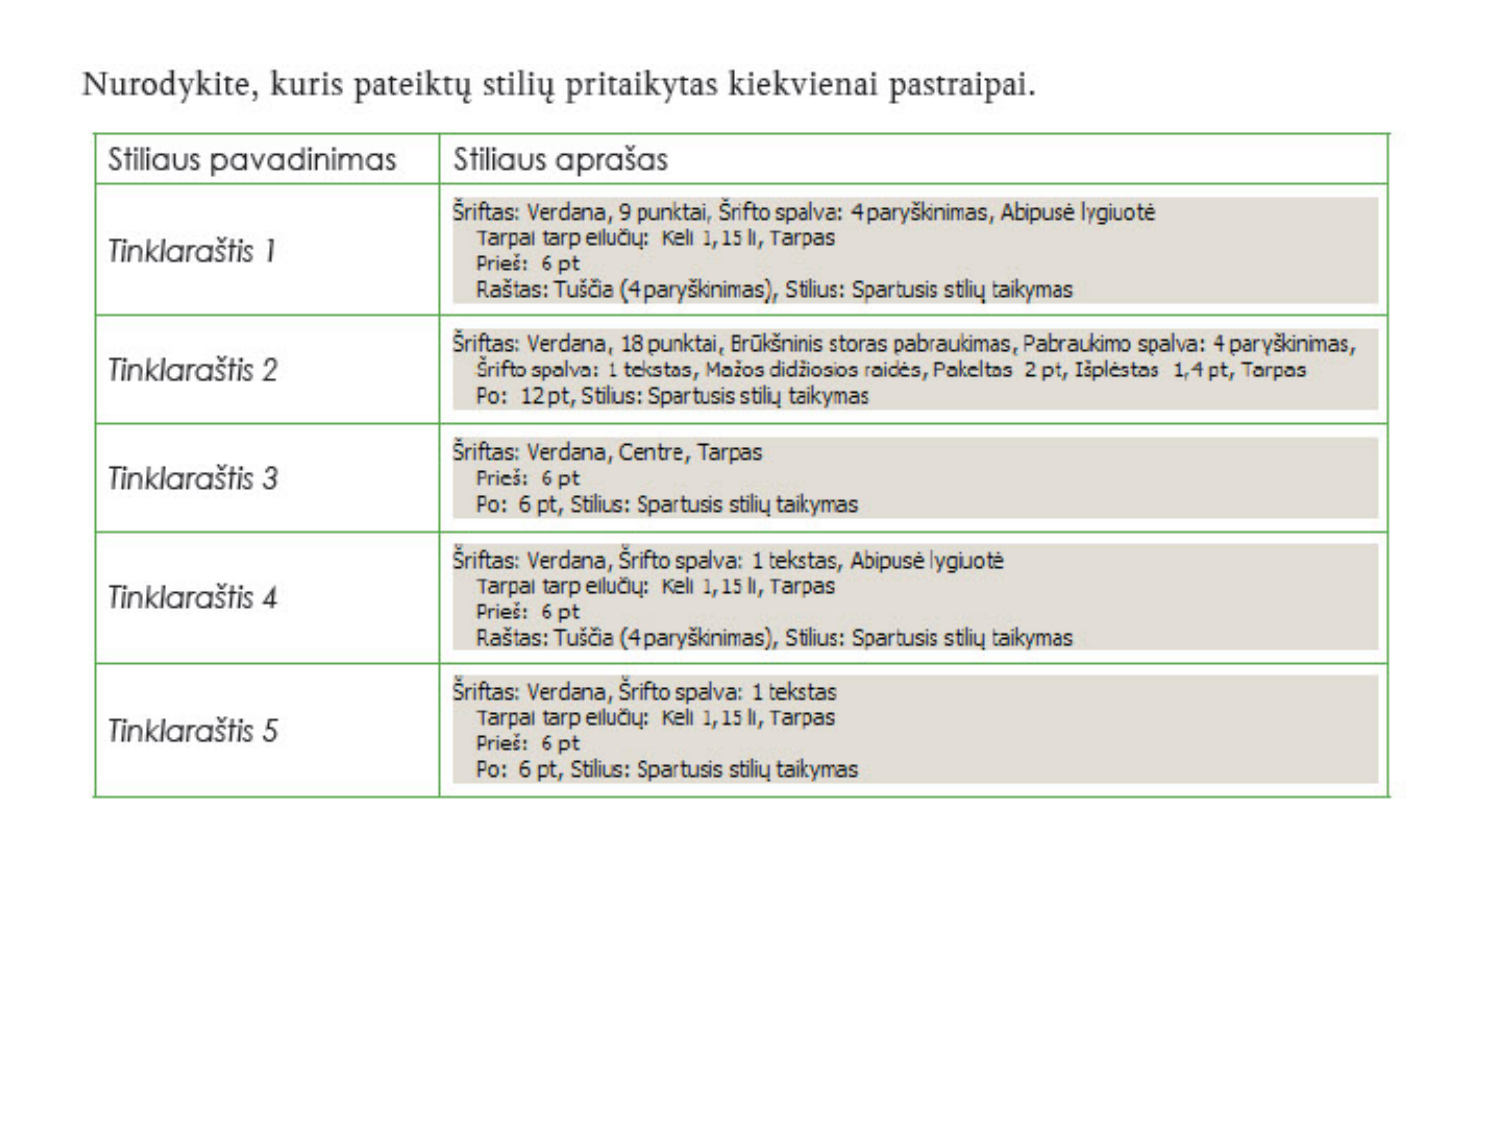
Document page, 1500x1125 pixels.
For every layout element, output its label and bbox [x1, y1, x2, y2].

picture [70, 58, 1427, 832]
